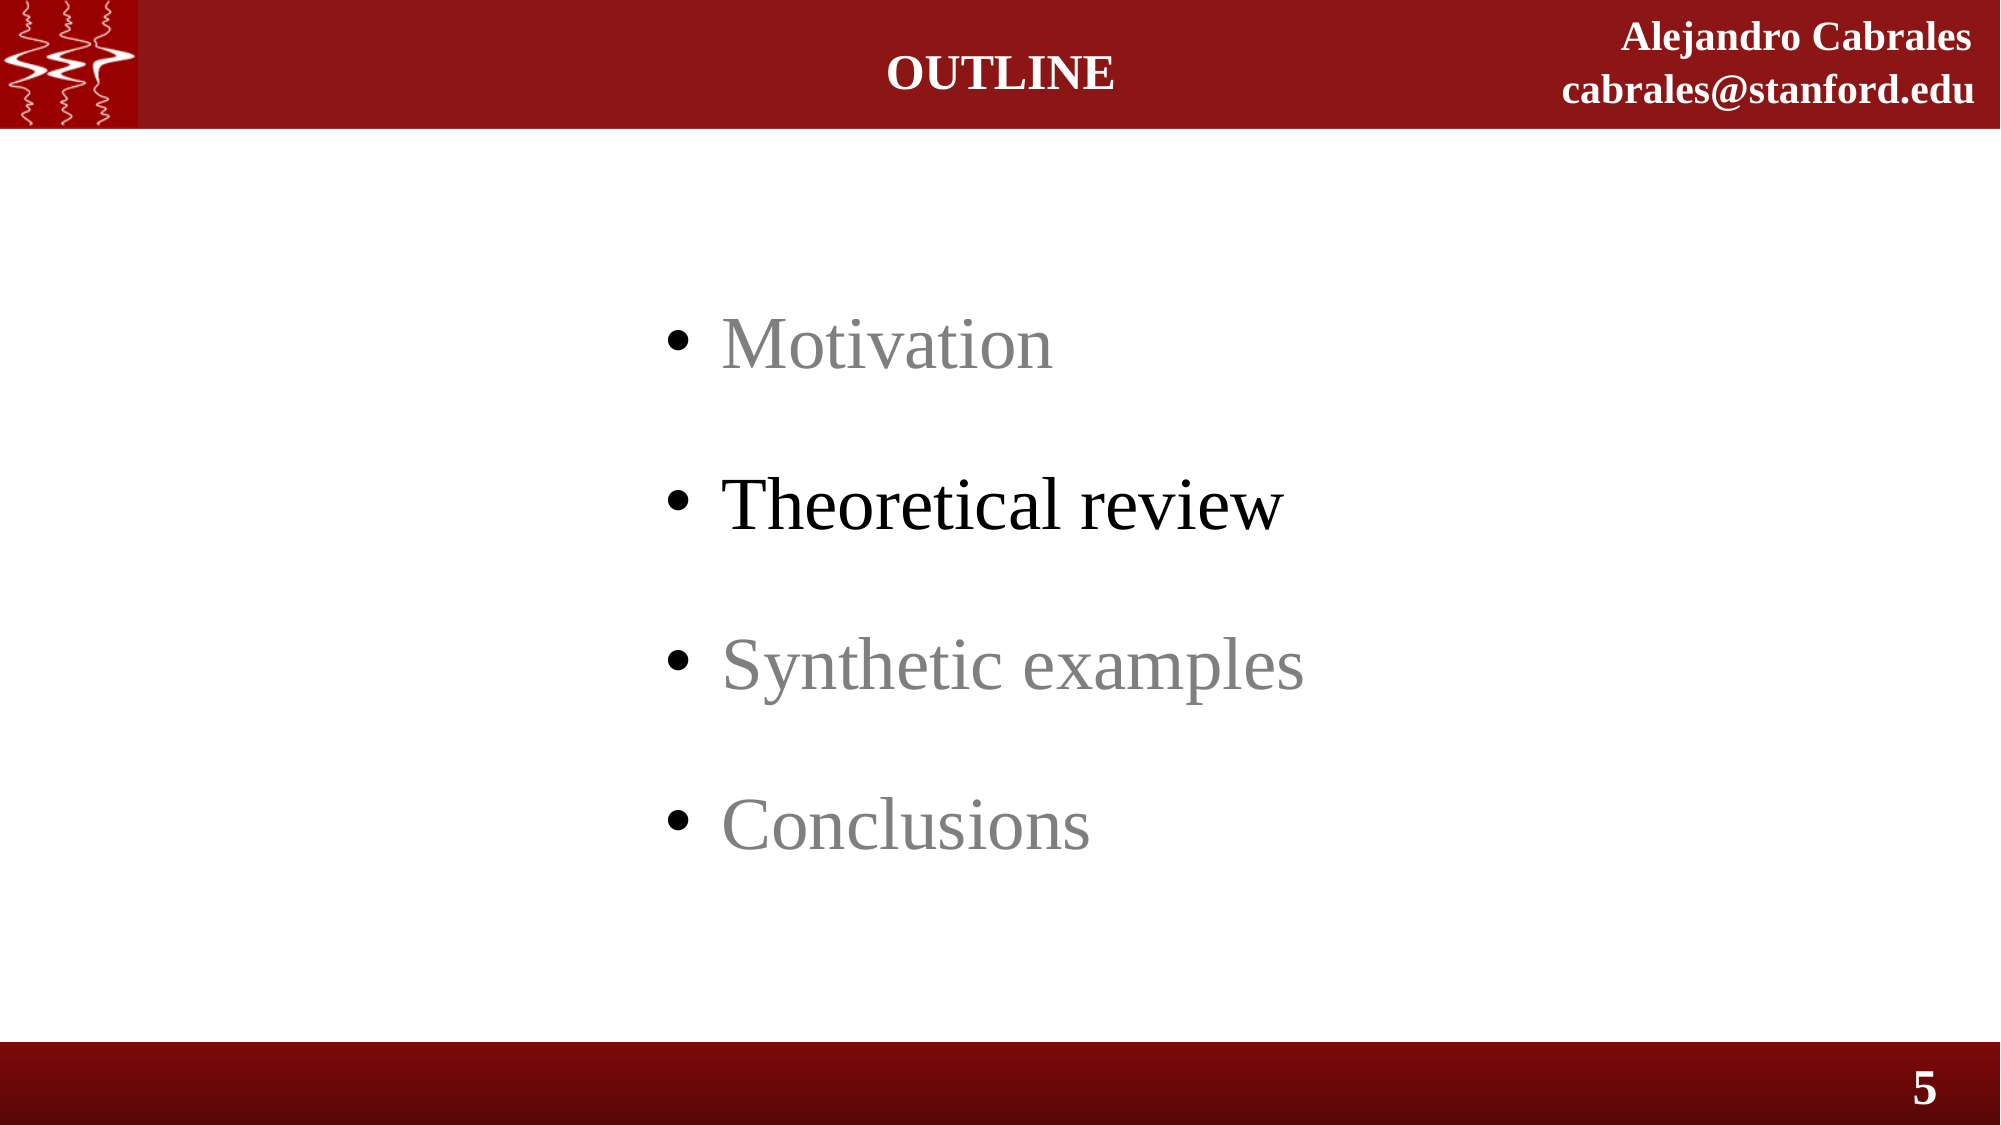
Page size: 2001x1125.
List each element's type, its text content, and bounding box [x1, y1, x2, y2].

text_box Motivation Theoretical review Synthetic examples Conclusions [650, 241, 1367, 872]
text_box 5 [1897, 1046, 1957, 1122]
picture [0, 0, 138, 127]
text_box OUTLINE [871, 32, 1131, 108]
